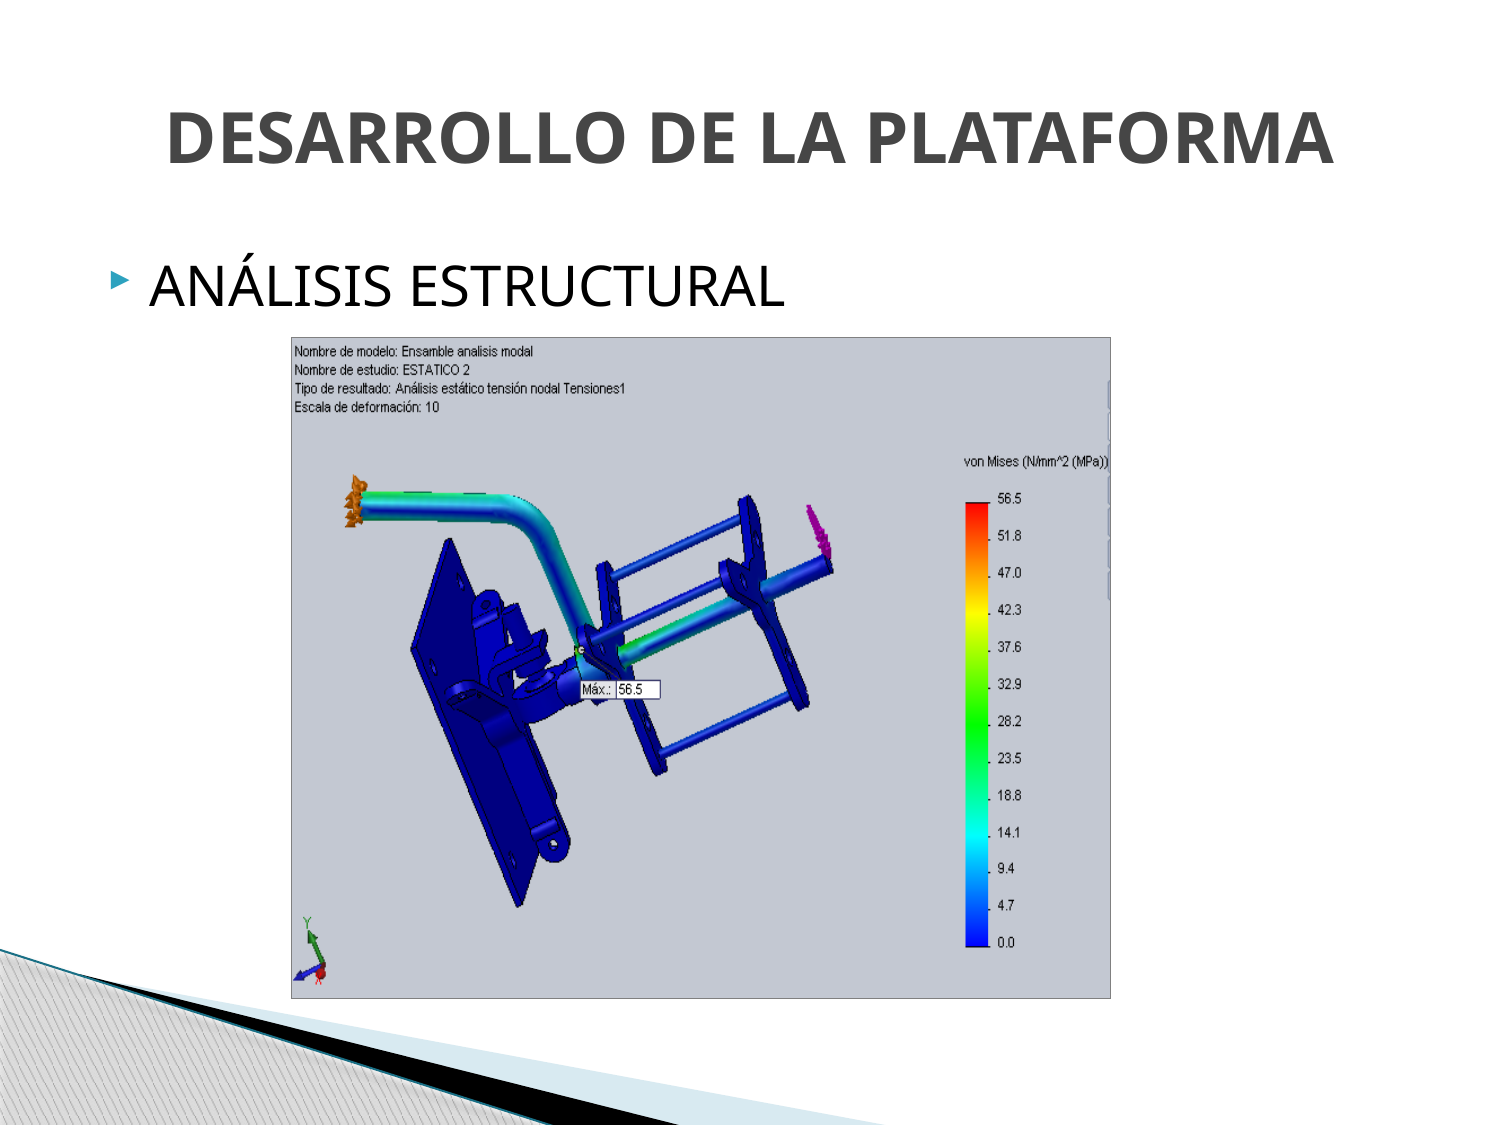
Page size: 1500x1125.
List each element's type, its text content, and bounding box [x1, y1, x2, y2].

title DESARROLLO DE LA PLATAFORMA [75, 54, 1425, 216]
list ANÁLISIS ESTRUCTURAL [75, 243, 1425, 986]
picture [292, 337, 1110, 998]
